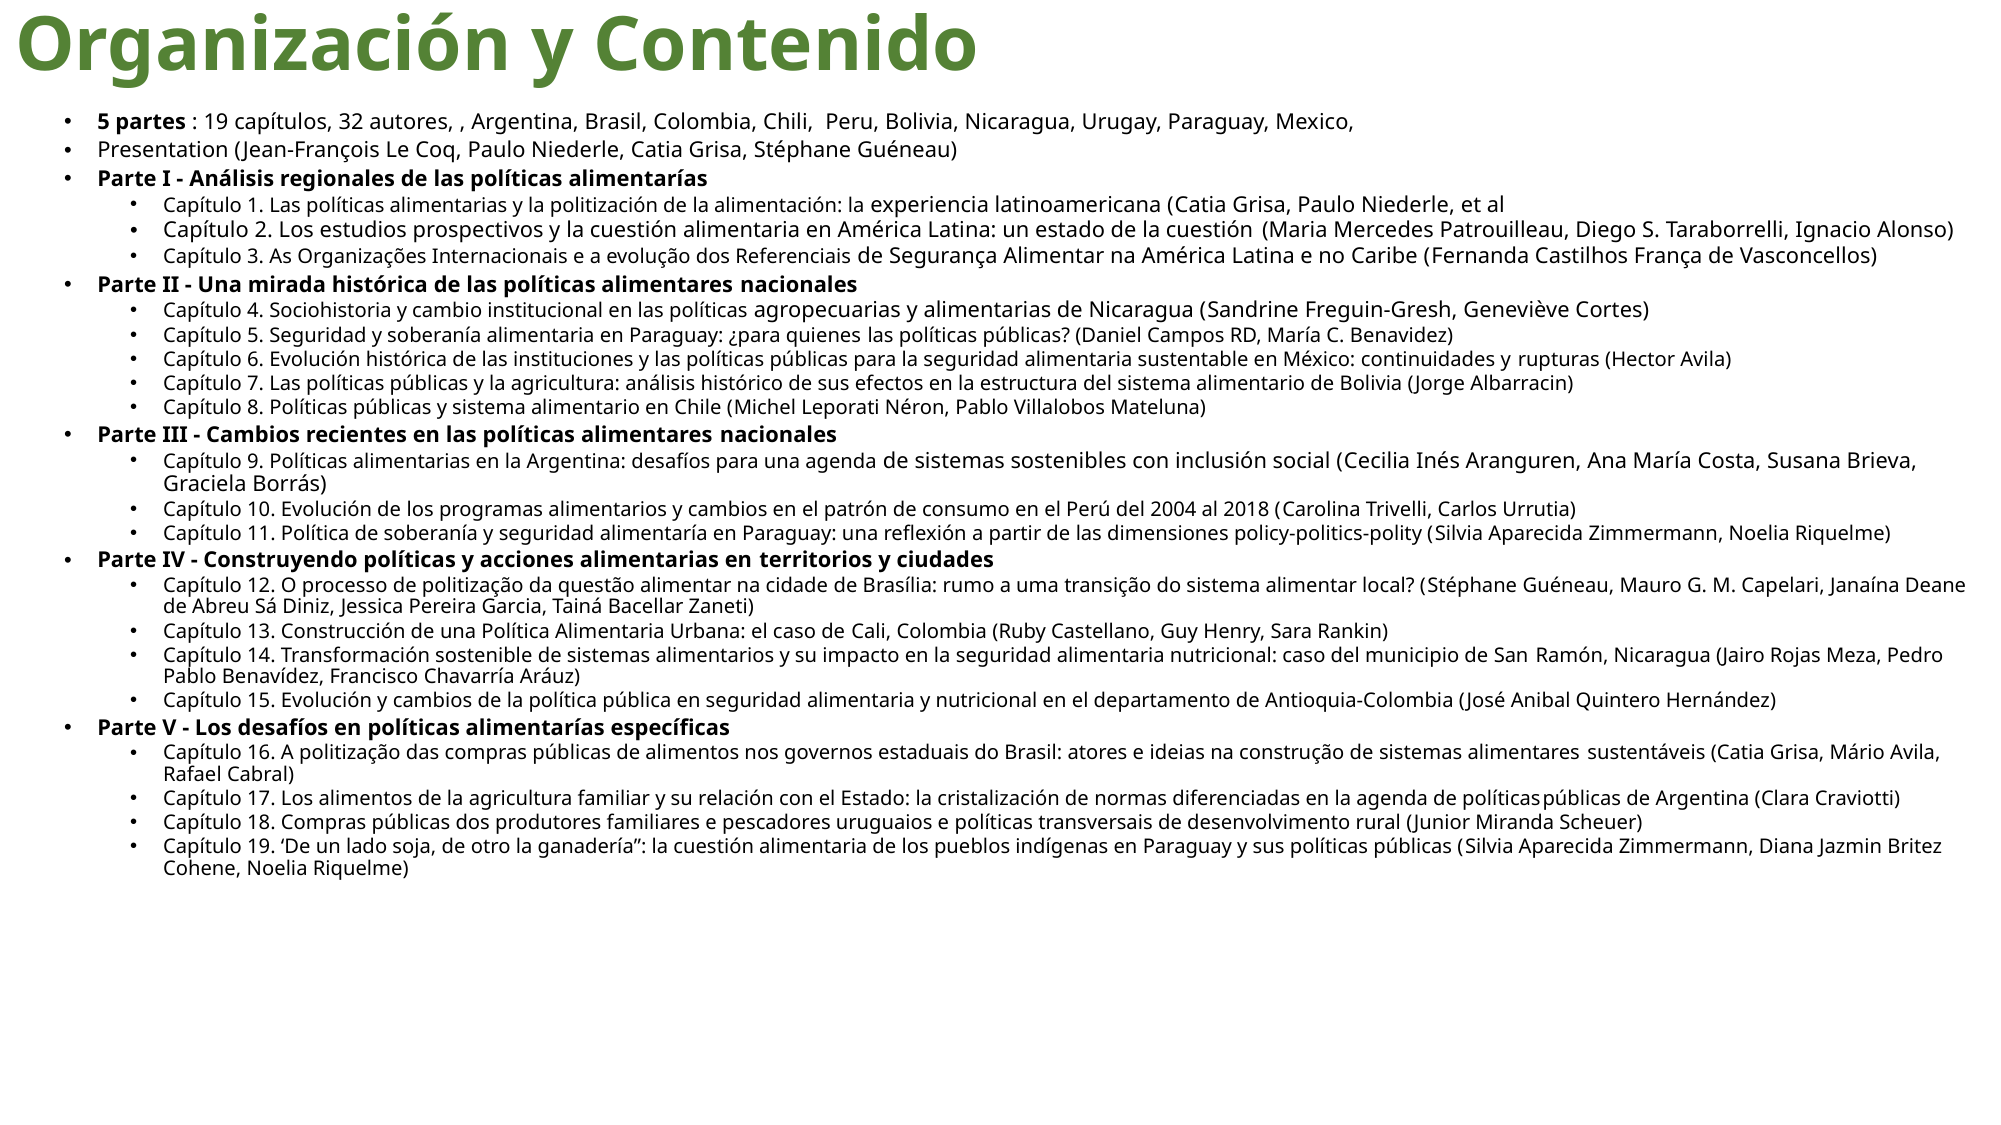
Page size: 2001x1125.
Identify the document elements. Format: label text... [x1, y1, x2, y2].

title Organización y Contenido [0, 0, 1725, 104]
list 5 partes : 19 capítulos, 32 autores, , Argentina, Brasil, Colombia, Chili, Peru, Bolivia, Nicaragua, Urugay, Paraguay, Mexico, Presentation (Jean-François Le Coq, Paulo Niederle, Catia Grisa, Stéphane Guéneau) Parte I - Análisis regionales de las políticas alimentarías Capítulo 1. Las políticas alimentarias y la politización de la alimentación: la experiencia latinoamericana (Catia Grisa, Paulo Niederle, et al Capítulo 2. Los estudios prospectivos y la cuestión alimentaria en América Latina: un estado de la cuestión (Maria Mercedes Patrouilleau, Diego S. Taraborrelli, Ignacio Alonso) Capítulo 3. As Organizações Internacionais e a evolução dos Referenciais de Segurança Alimentar na América Latina e no Caribe (Fernanda Castilhos França de Vasconcellos) Parte II - Una mirada histórica de las políticas alimentares nacionales Capítulo 4. Sociohistoria y cambio institucional en las políticas agropecuarias y alimentarias de Nicaragua (Sandrine Freguin-Gresh, Geneviève Cortes) Capítulo 5. Seguridad y soberanía alimentaria en Paraguay: ¿para quienes las políticas públicas? (Daniel Campos RD, María C. Benavidez) Capítulo 6. Evolución histórica de las instituciones y las políticas públicas para la seguridad alimentaria sustentable en México: continuidades y rupturas (Hector Avila) Capítulo 7. Las políticas públicas y la agricultura: análisis histórico de sus efectos en la estructura del sistema alimentario de Bolivia (Jorge Albarracin) Capítulo 8. Políticas públicas y sistema alimentario en Chile (Michel Leporati Néron, Pablo Villalobos Mateluna) Parte III - Cambios recientes en las políticas alimentares nacionales Capítulo 9. Políticas alimentarias en la Argentina: desafíos para una agenda de sistemas sostenibles con inclusión social (Cecilia Inés Aranguren, Ana María Costa, Susana Brieva, Graciela Borrás) Capítulo 10. Evolución de los programas alimentarios y cambios en el patrón de consumo en el Perú del 2004 al 2018 (Carolina Trivelli, Carlos Urrutia) Capítulo 11. Política de soberanía y seguridad alimentaría en Paraguay: una reflexión a partir de las dimensiones policy-politics-polity (Silvia Aparecida Zimmermann, Noelia Riquelme) Parte IV - Construyendo políticas y acciones alimentarias en territorios y ciudades Capítulo 12. O processo de politização da questão alimentar na cidade de Brasília: rumo a uma transição do sistema alimentar local? (Stéphane Guéneau, Mauro G. M. Capelari, Janaína Deane de Abreu Sá Diniz, Jessica Pereira Garcia, Tainá Bacellar Zaneti) Capítulo 13. Construcción de una Política Alimentaria Urbana: el caso de Cali, Colombia (Ruby Castellano, Guy Henry, Sara Rankin) Capítulo 14. Transformación sostenible de sistemas alimentarios y su impacto en la seguridad alimentaria nutricional: caso del municipio de San Ramón, Nicaragua (Jairo Rojas Meza, Pedro Pablo Benavídez, Francisco Chavarría Aráuz) Capítulo 15. Evolución y cambios de la política pública en seguridad alimentaria y nutricional en el departamento de Antioquia-Colombia (José Anibal Quintero Hernández) Parte V - Los desafíos en políticas alimentarías específicas Capítulo 16. A politização das compras públicas de alimentos nos governos estaduais do Brasil: atores e ideias na construção de sistemas alimentares sustentáveis (Catia Grisa, Mário Avila, Rafael Cabral) Capítulo 17. Los alimentos de la agricultura familiar y su relación con el Estado: la cristalización de normas diferenciadas en la agenda de políticaspúblicas de Argentina (Clara Craviotti) Capítulo 18. Compras públicas dos produtores familiares e pescadores uruguaios e políticas transversais de desenvolvimento rural (Junior Miranda Scheuer) Capítulo 19. ‘De un lado soja, de otro la ganadería”: la cuestión alimentaria de los pueblos indígenas en Paraguay y sus políticas públicas (Silvia Aparecida Zimmermann, Diana Jazmin Britez Cohene, Noelia Riquelme) [49, 103, 2000, 896]
